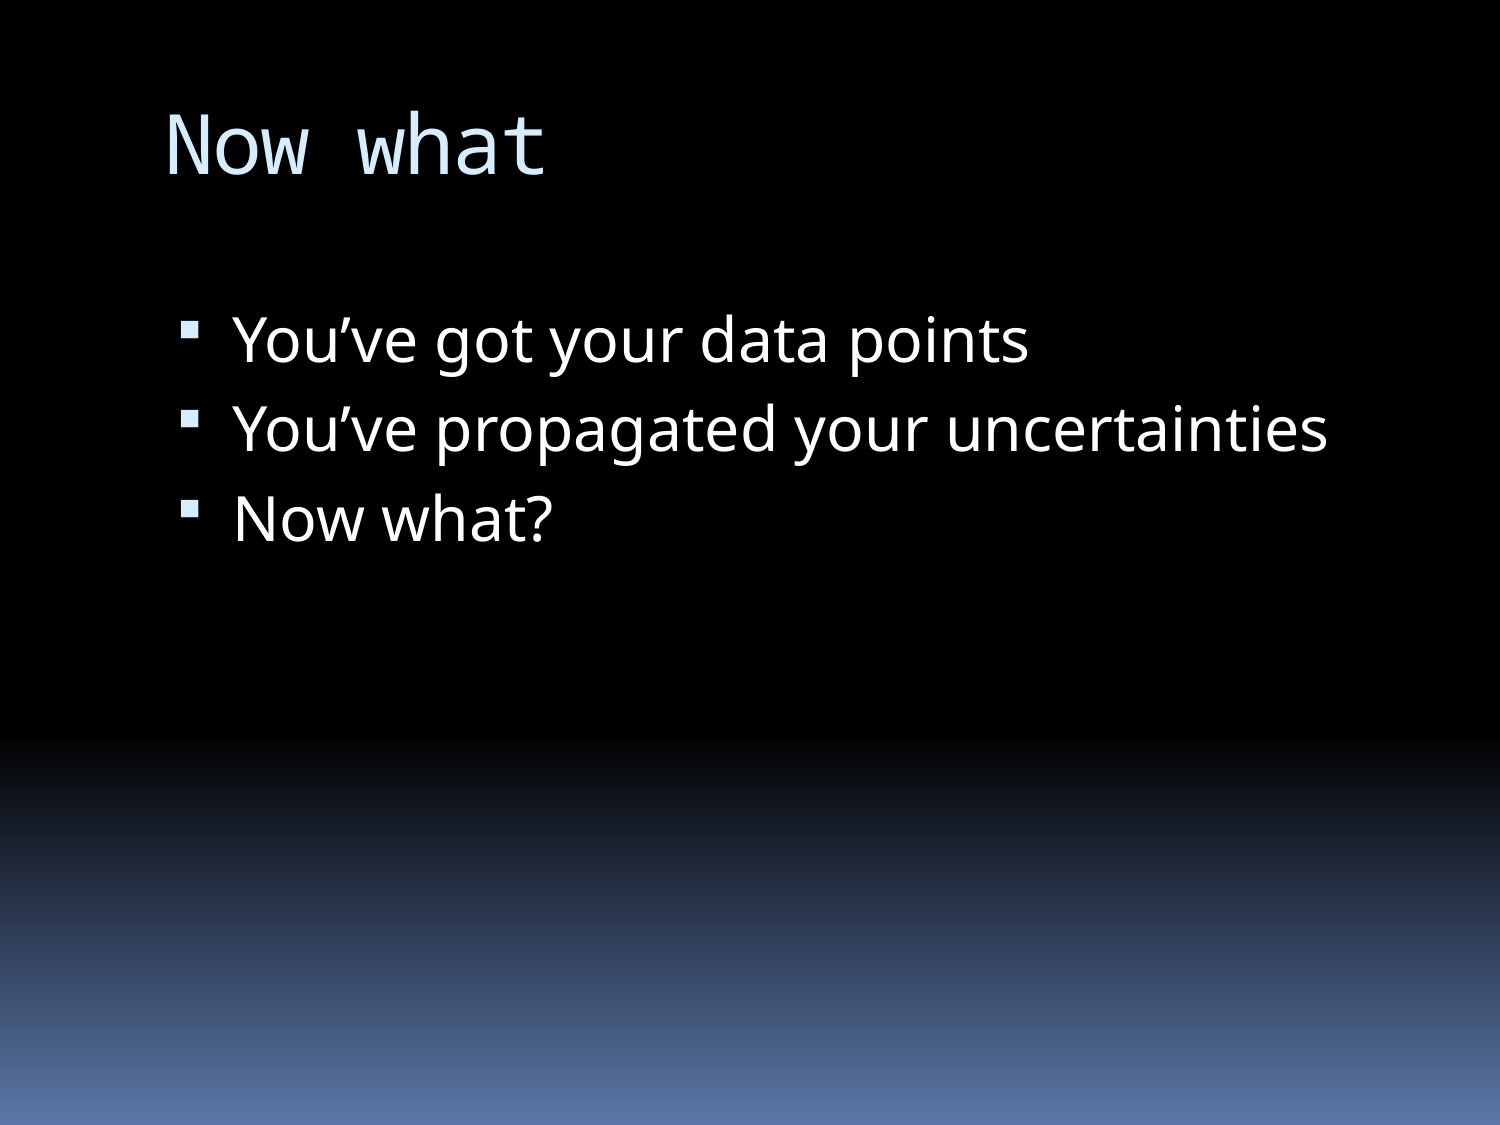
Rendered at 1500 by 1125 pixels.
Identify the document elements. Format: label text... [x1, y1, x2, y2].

title Now what [150, 83, 1425, 234]
list You’ve got your data points You’ve propagated your uncertainties Now what? [150, 292, 1425, 1043]
